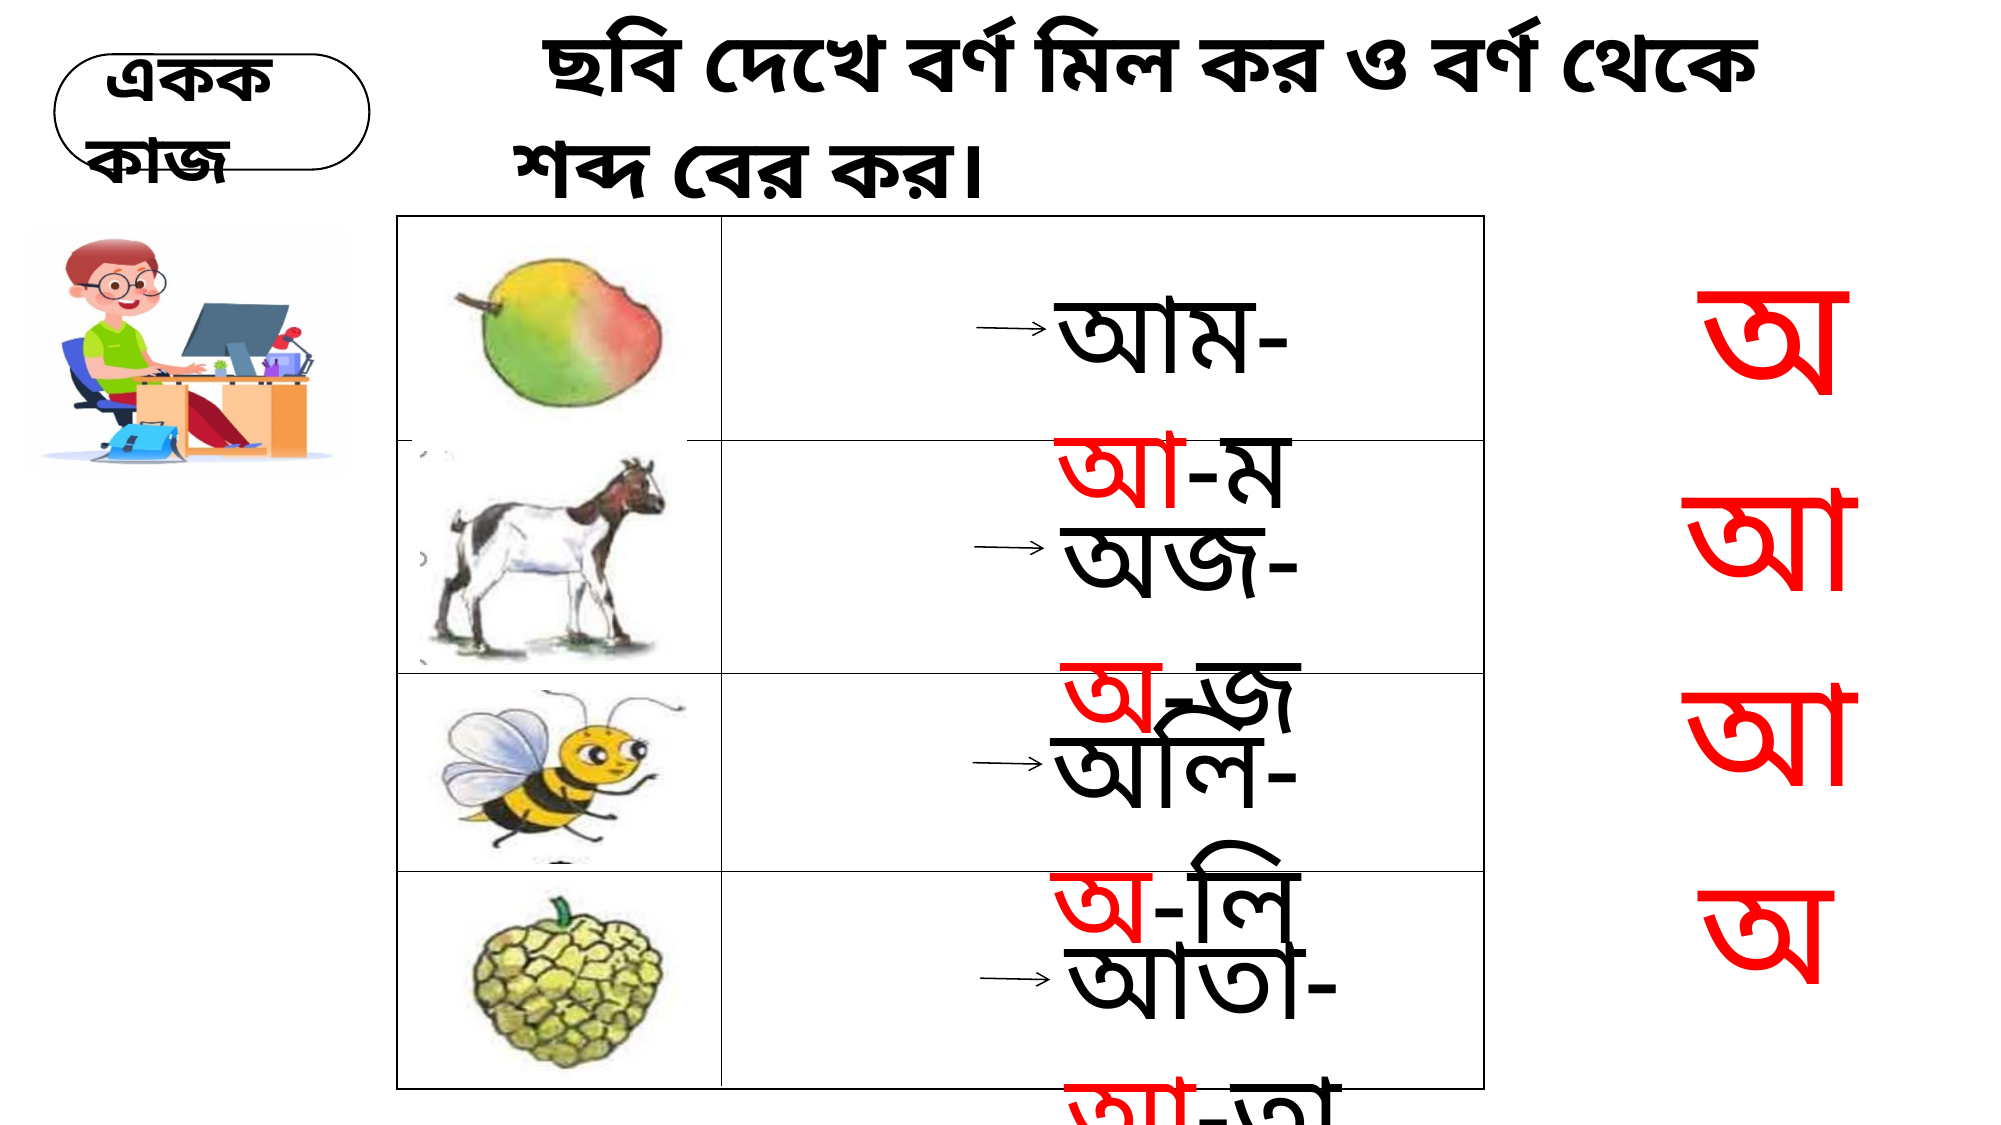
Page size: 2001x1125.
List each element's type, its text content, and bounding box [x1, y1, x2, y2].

picture [412, 223, 687, 441]
text_box অ [1684, 827, 1968, 1023]
picture [419, 451, 690, 665]
text_box আতা-আ-তা [1050, 899, 1499, 1125]
picture [412, 690, 687, 864]
text_box একক কাজ [53, 53, 371, 171]
text_box ছবি দেখে বর্ণ মিল কর ও বর্ণ থেকে শব্দ বের কর। [477, 25, 1828, 171]
picture [412, 882, 687, 1085]
text_box আ [1668, 628, 1947, 824]
picture [21, 223, 356, 479]
text_box আ [1668, 434, 1878, 630]
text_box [396, 216, 1485, 1089]
text_box অ [1684, 220, 1937, 436]
